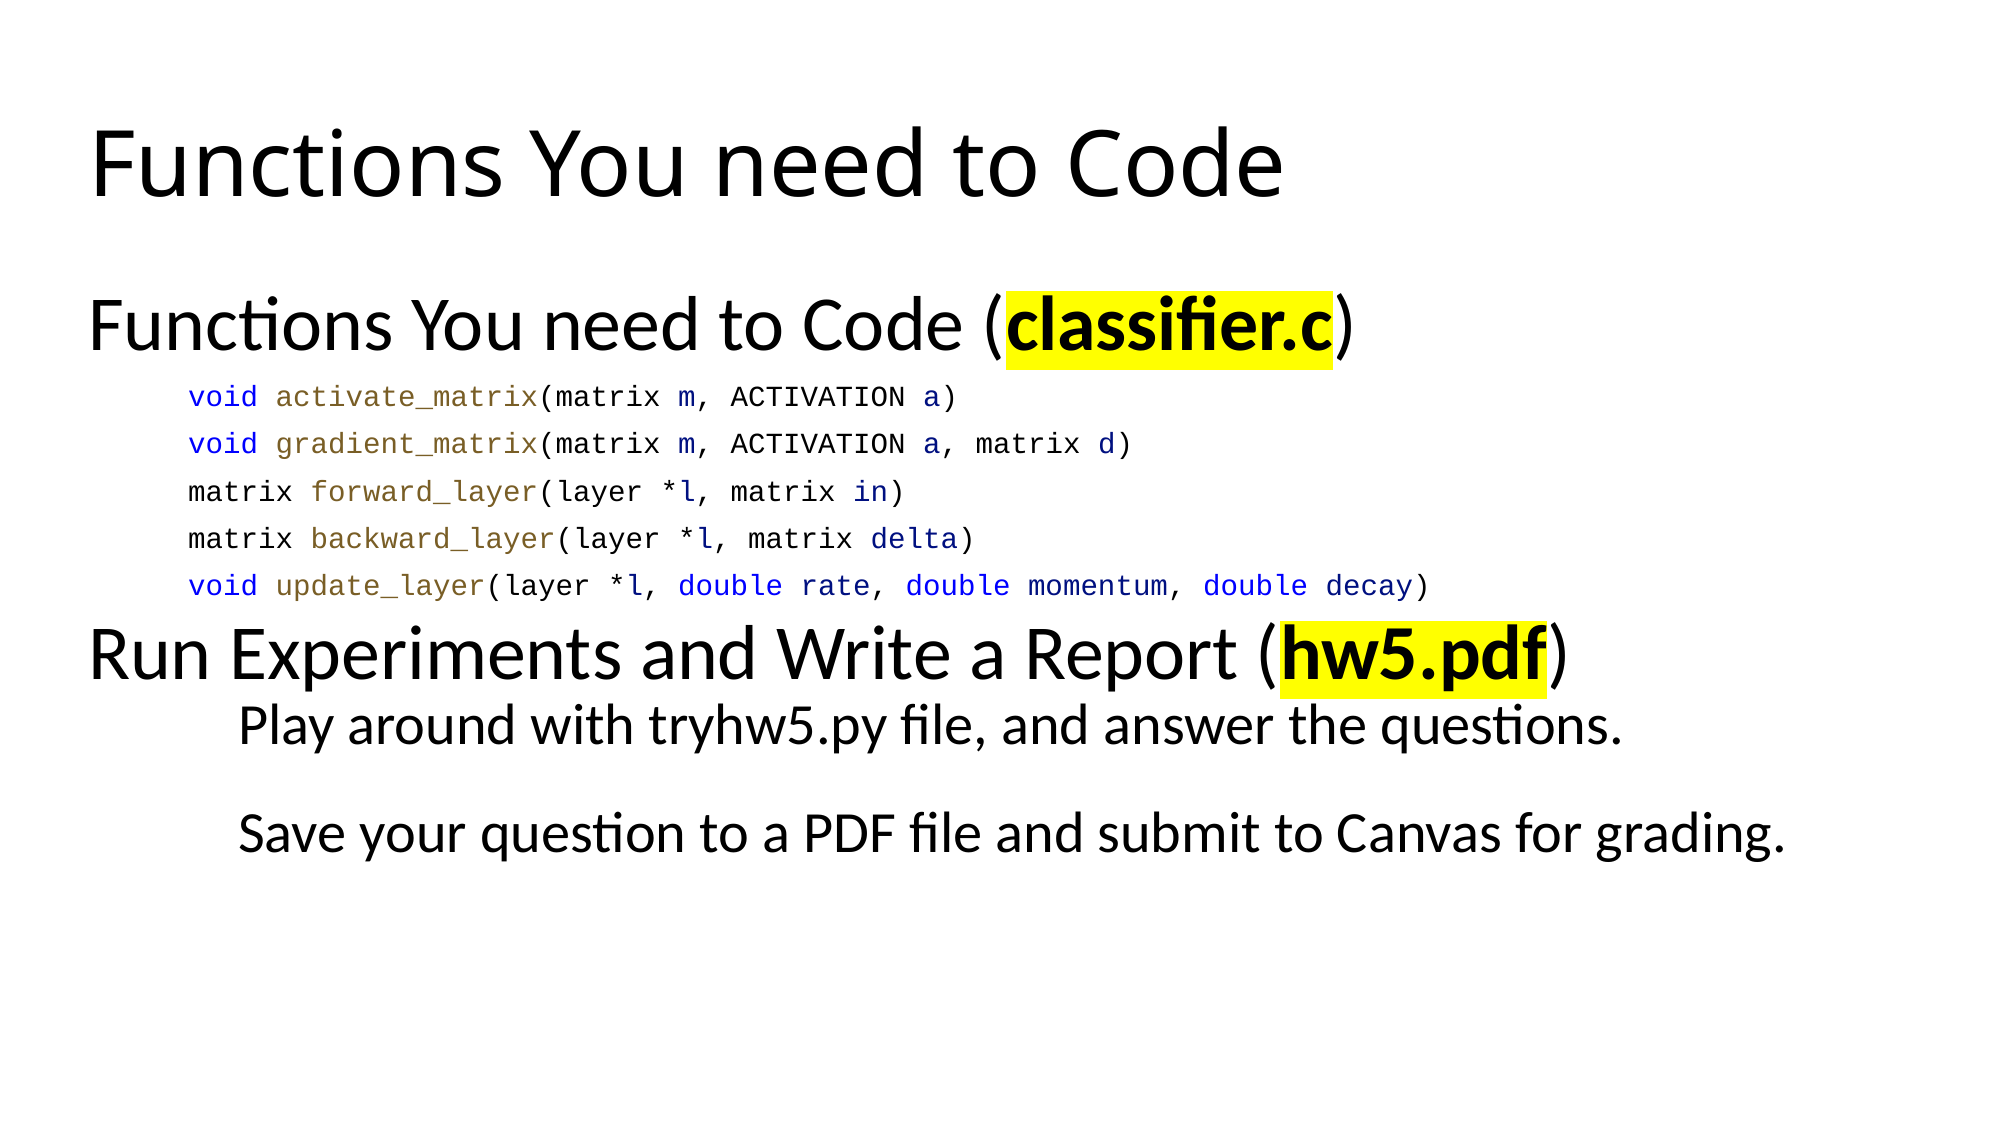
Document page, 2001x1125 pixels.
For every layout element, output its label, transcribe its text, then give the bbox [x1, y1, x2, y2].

list Functions You need to Code (classifier.c) void activate_matrix(matrix m, ACTIVATION a) void gradient_matrix(matrix m, ACTIVATION a, matrix d) matrix forward_layer(layer *l, matrix in) matrix backward_layer(layer *l, matrix delta) void update_layer(layer *l, double rate, double momentum, double decay) Run Experiments and Write a Report (hw5.pdf) Play around with tryhw5.py file, and answer the questions. Save your question to a PDF file and submit to Canvas for grading. [68, 252, 1932, 1000]
title Functions You need to Code [68, 97, 1932, 223]
